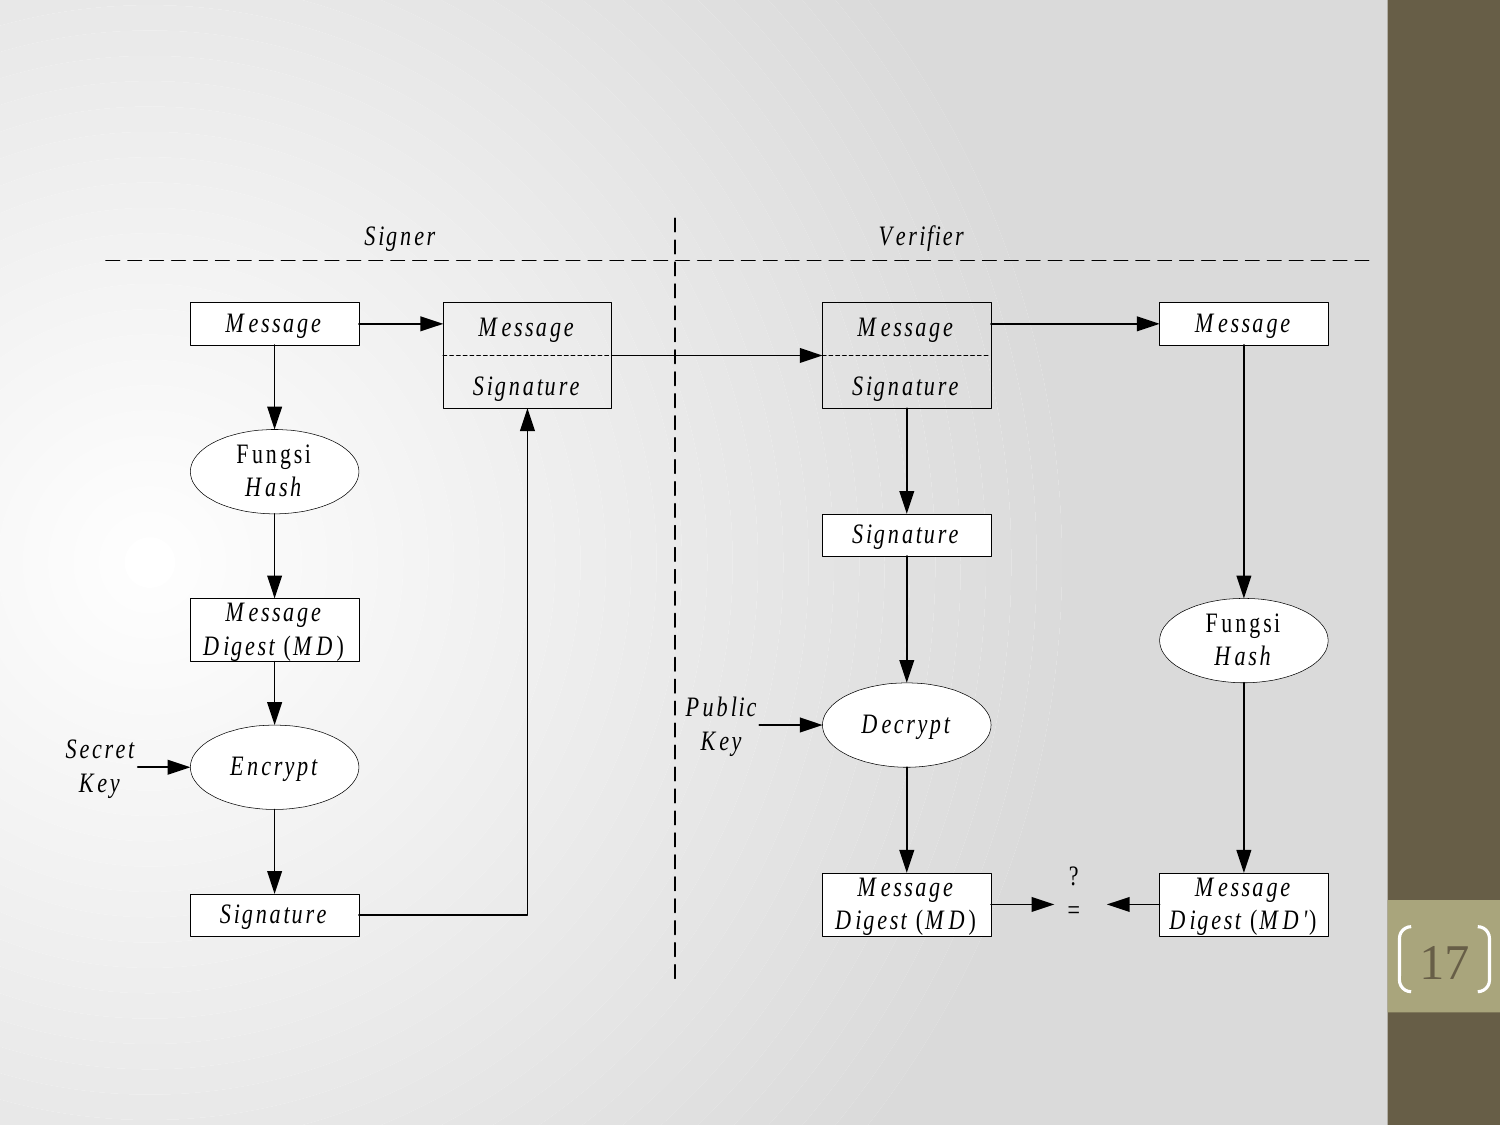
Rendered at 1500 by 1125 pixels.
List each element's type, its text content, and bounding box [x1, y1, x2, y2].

slide_number 17 [1397, 925, 1492, 994]
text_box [49, 209, 1376, 982]
